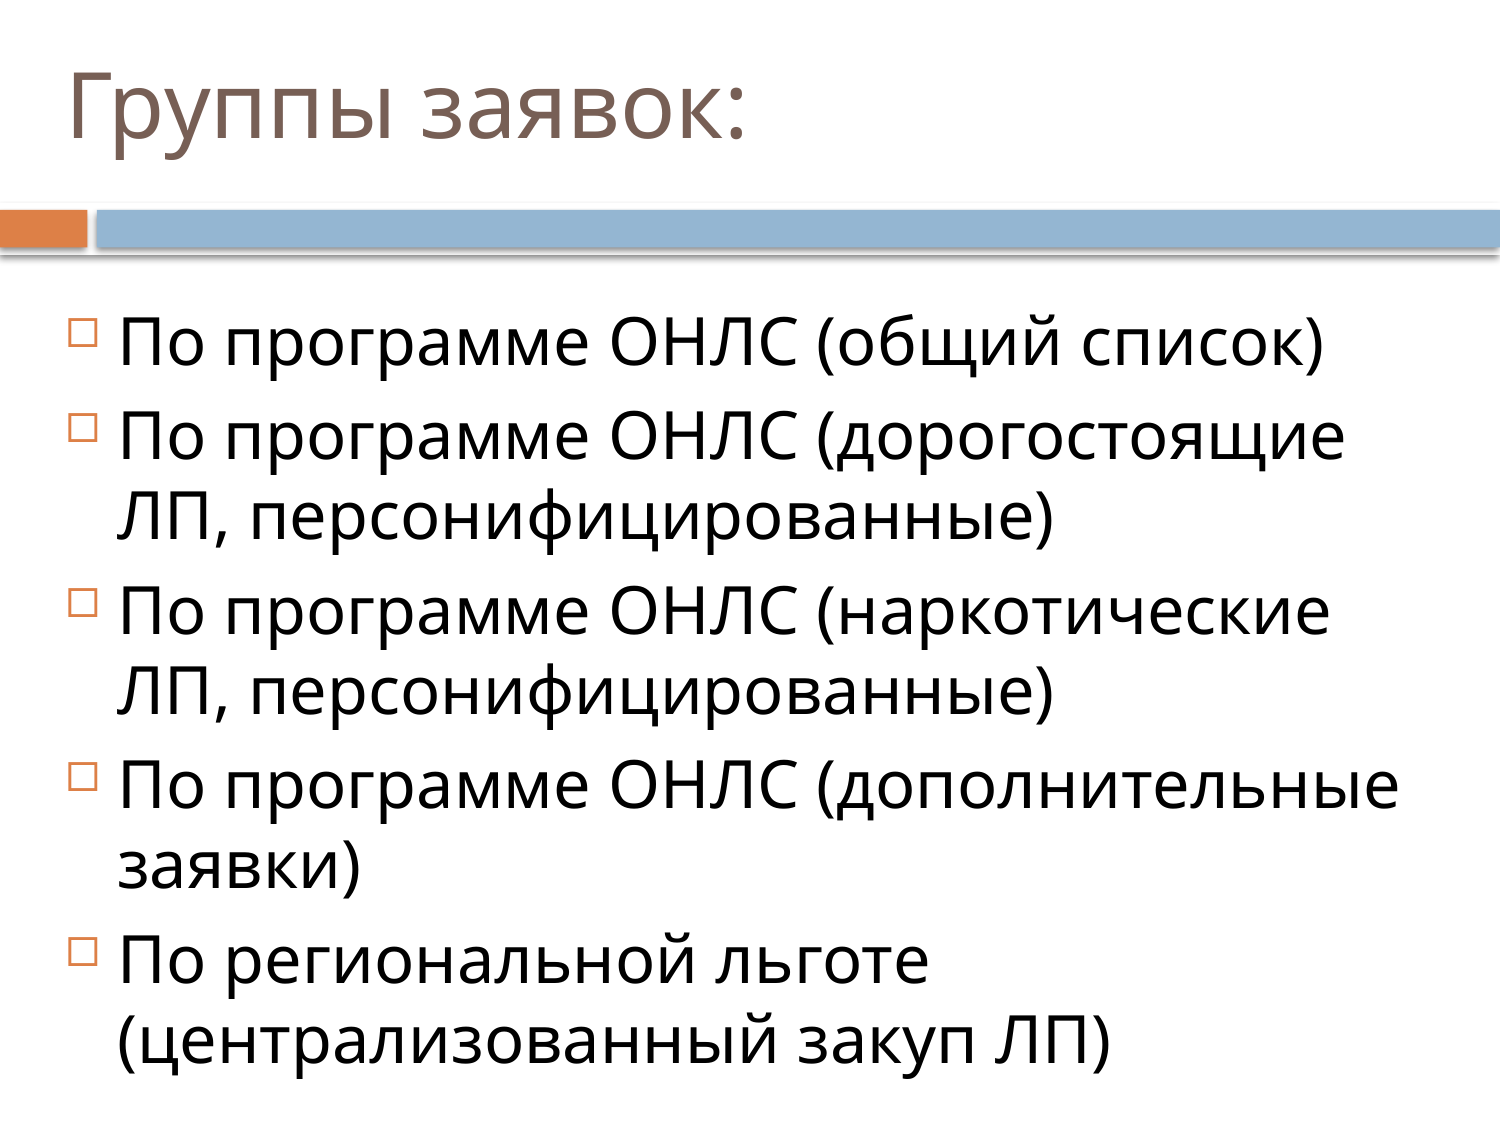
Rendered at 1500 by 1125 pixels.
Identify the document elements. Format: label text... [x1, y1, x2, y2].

title Группы заявок: [49, 30, 1476, 173]
list По программе ОНЛС (общий список) По программе ОНЛС (дорогостоящие ЛП, персонифицированные) По программе ОНЛС (наркотические ЛП, персонифицированные) По программе ОНЛС (дополнительные заявки) По региональной льготе (централизованный закуп ЛП) [49, 290, 1476, 1083]
